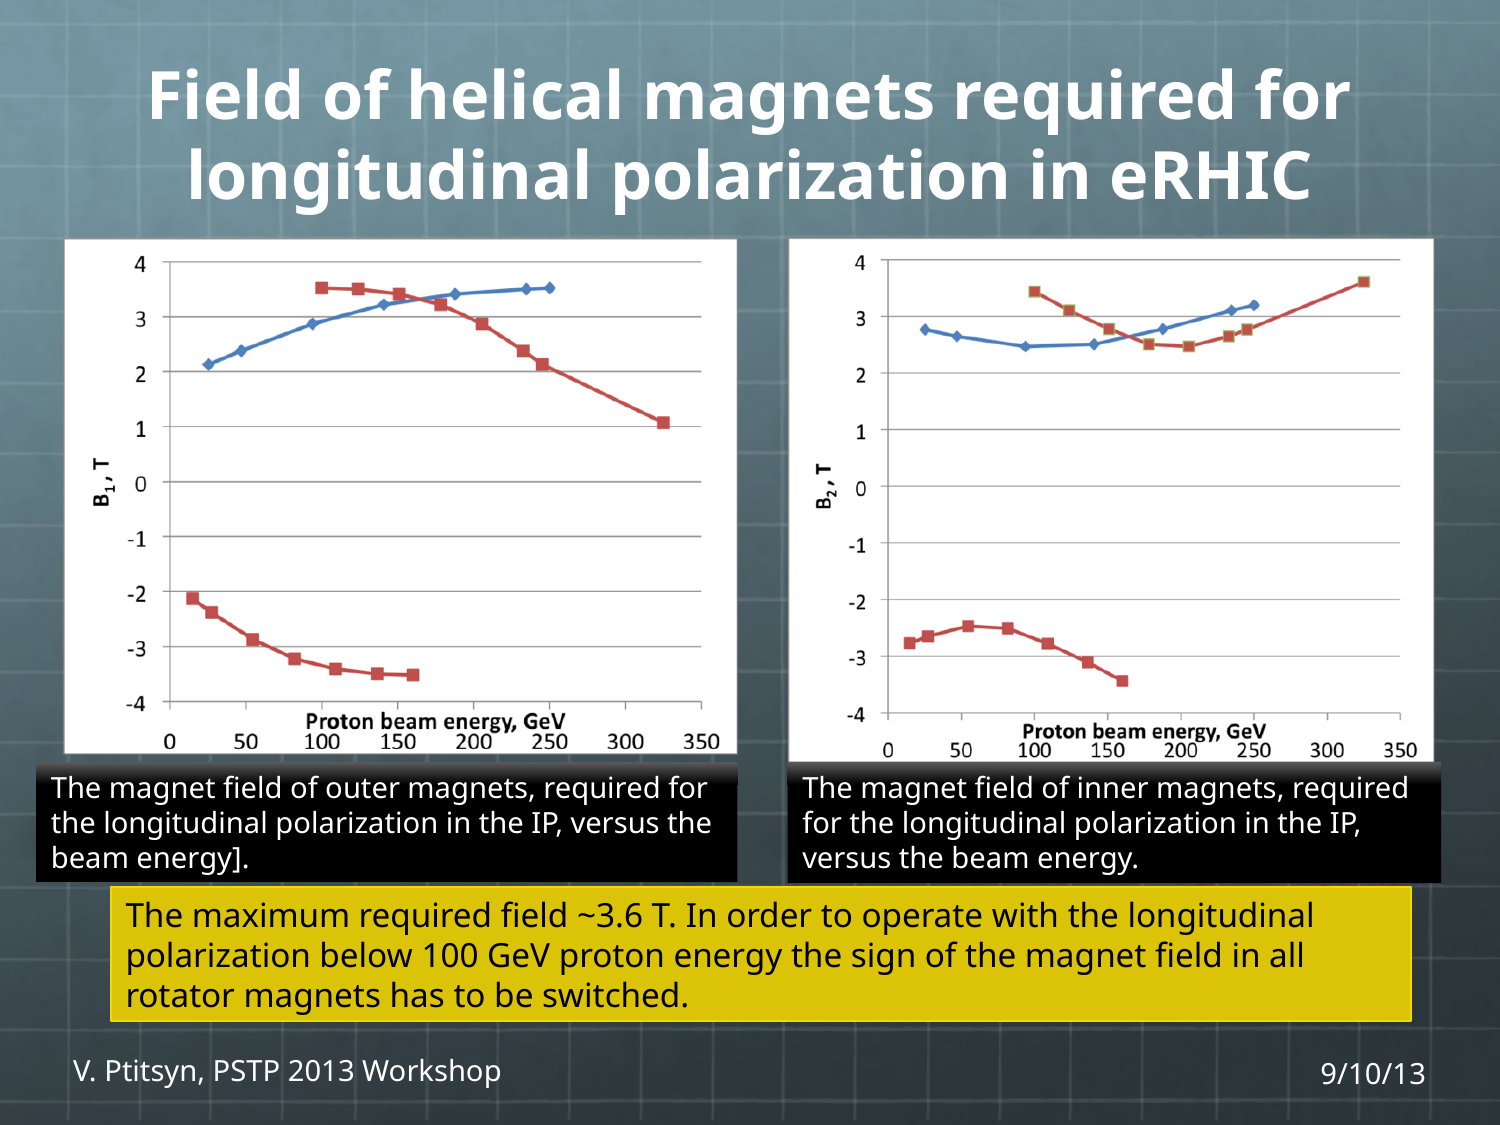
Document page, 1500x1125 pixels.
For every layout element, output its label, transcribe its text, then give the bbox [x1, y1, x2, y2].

title Field of helical magnets required for longitudinal polarization in eRHIC [127, 0, 1372, 219]
text_box The magnet field of outer magnets, required for the longitudinal polarization in the IP, versus the beam energy]. [36, 779, 738, 882]
footer V. Ptitsyn, PSTP 2013 Workshop [58, 1042, 534, 1103]
text_box The maximum required field ~3.6 T. In order to operate with the longitudinal polarization below 100 GeV proton energy the sign of the magnet field in all rotator magnets has to be switched. [110, 886, 1412, 1022]
picture [0, 0, 1500, 1125]
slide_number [1091, 1042, 1442, 1103]
text_box The magnet field of inner magnets, required for the longitudinal polarization in the IP, versus the beam energy. [787, 814, 1442, 883]
